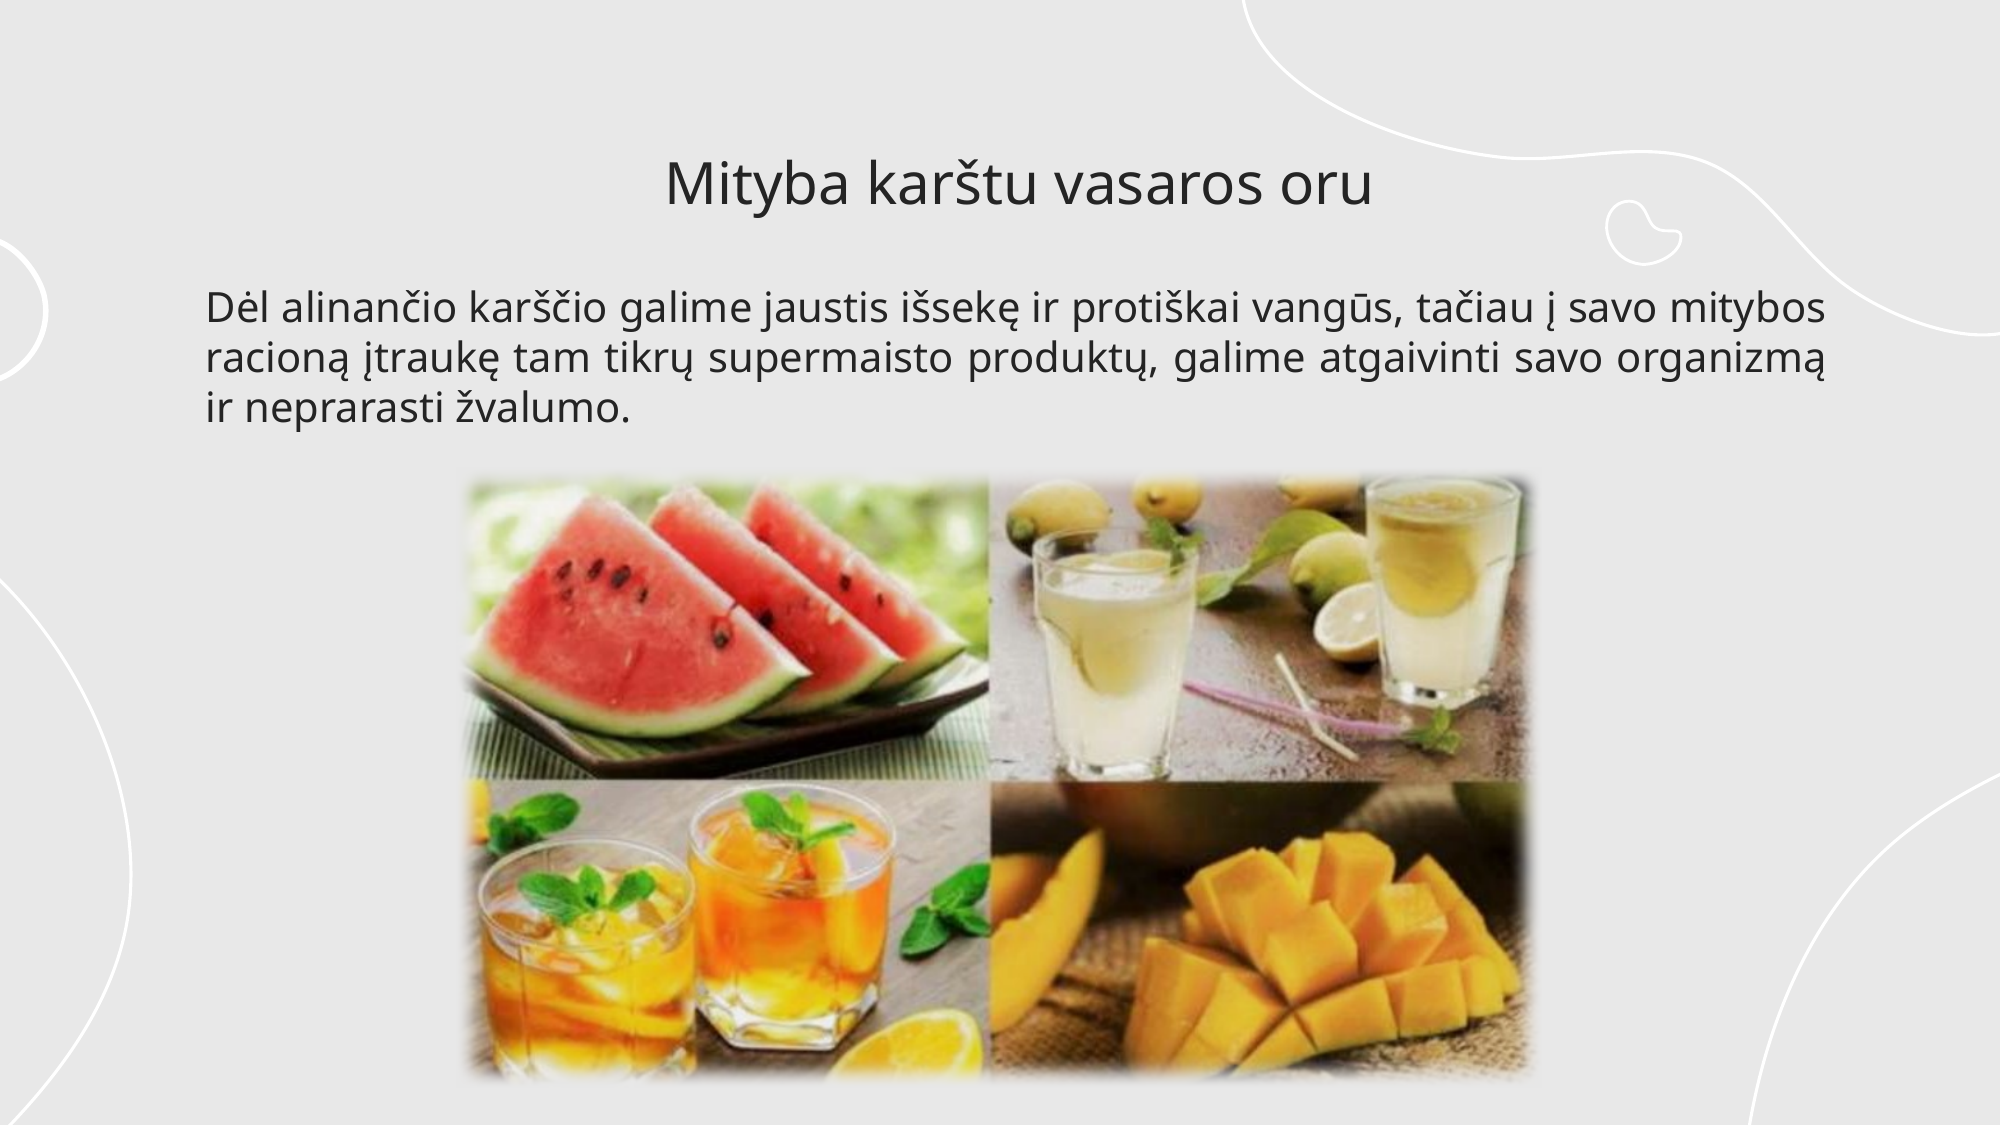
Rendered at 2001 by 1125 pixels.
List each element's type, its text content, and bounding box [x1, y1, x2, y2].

picture [455, 467, 1544, 1088]
list Dėl alinančio karščio galime jaustis išsekę ir protiškai vangūs, tačiau į savo mitybos racioną įtraukę tam tikrų supermaisto produktų, galime atgaivinti savo organizmą ir neprarasti žvalumo. [157, 265, 1843, 1014]
title Mityba karštu vasaros oru [177, 131, 1863, 257]
